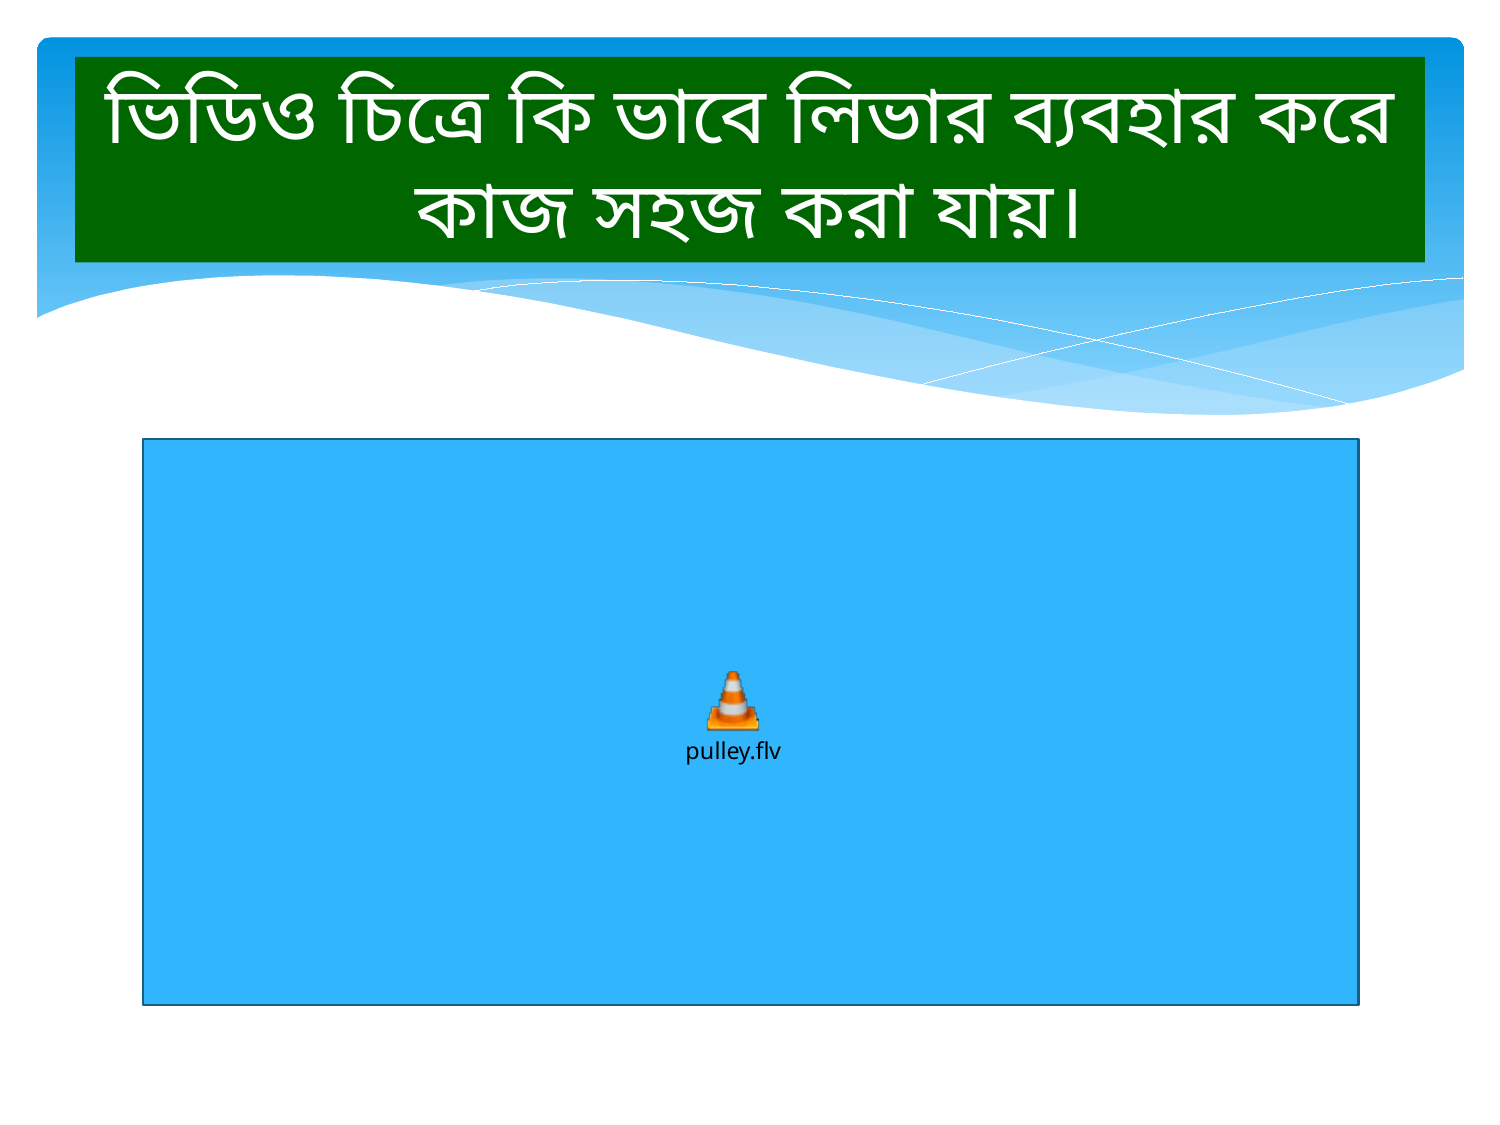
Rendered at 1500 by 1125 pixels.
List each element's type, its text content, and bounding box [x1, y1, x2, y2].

title ভিডিও চিত্রে কি ভাবে লিভার ব্যবহার করে কাজ সহজ করা যায়। [75, 56, 1425, 263]
text_box [142, 438, 1360, 1006]
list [674, 670, 792, 774]
